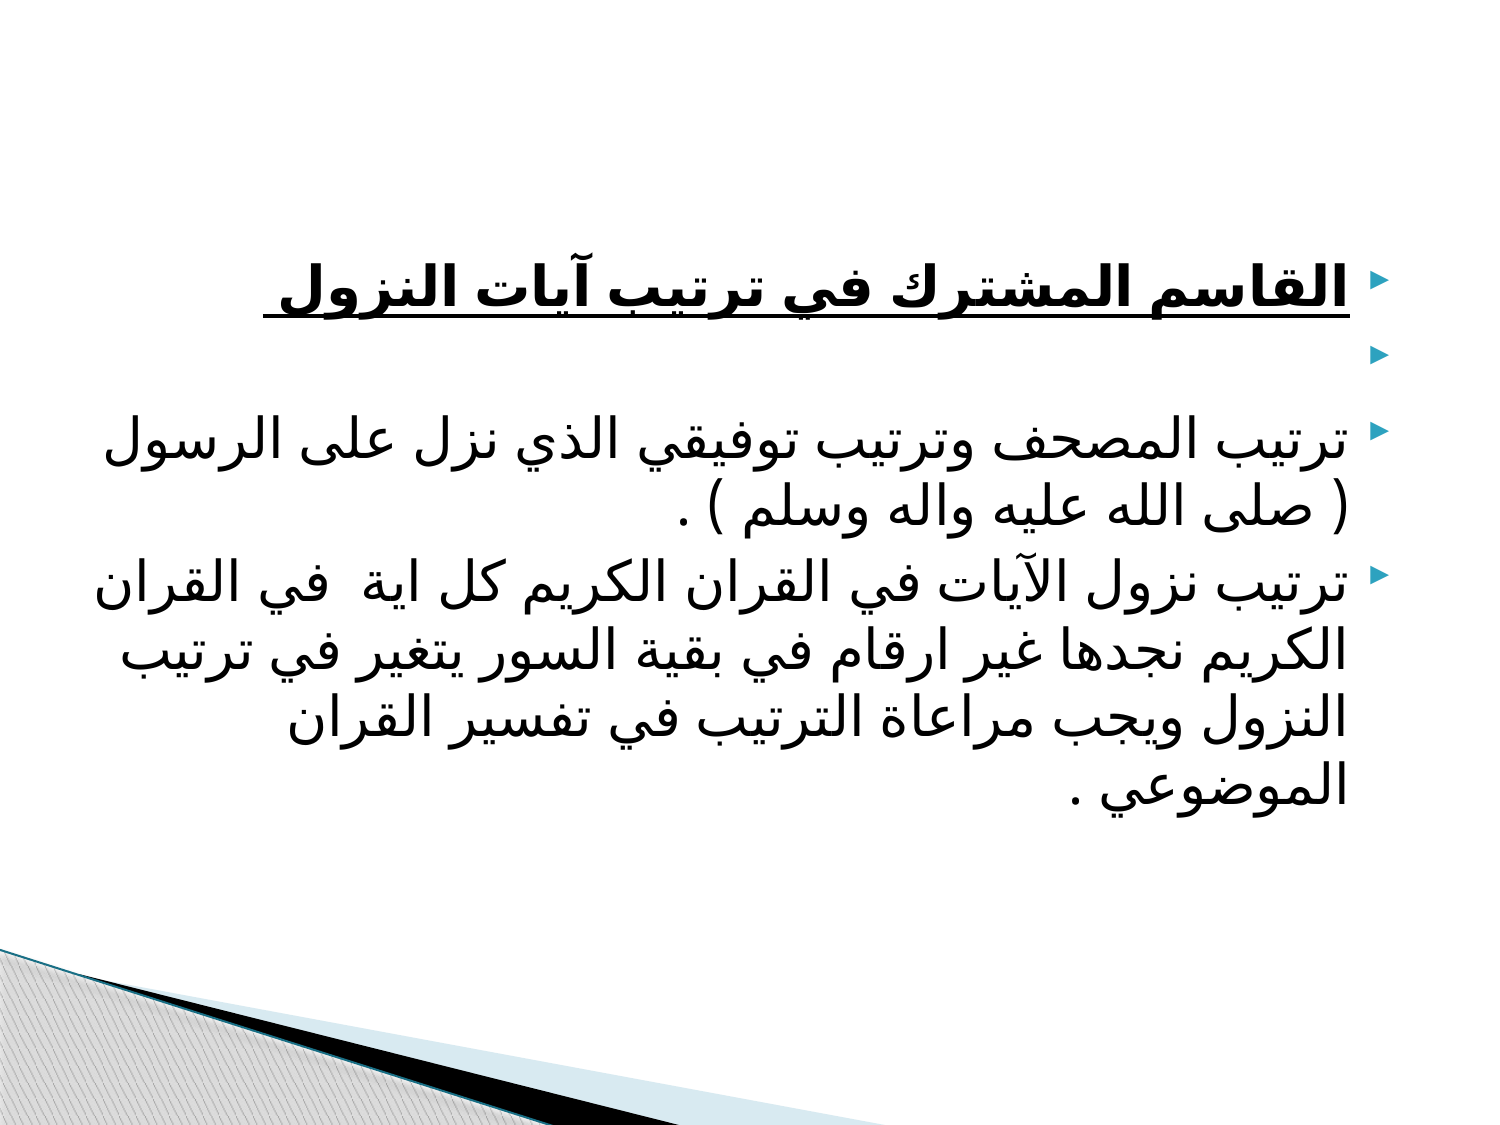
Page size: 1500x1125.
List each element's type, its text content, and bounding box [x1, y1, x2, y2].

list القاسم المشترك في ترتيب آيات النزول ترتيب المصحف وترتيب توفيقي الذي نزل على الرسول ( صلى الله عليه واله وسلم ) . ترتيب نزول الآيات في القران الكريم كل اية في القران الكريم نجدها غير ارقام في بقية السور يتغير في ترتيب النزول ويجب مراعاة الترتيب في تفسير القران الموضوعي . [75, 243, 1425, 986]
